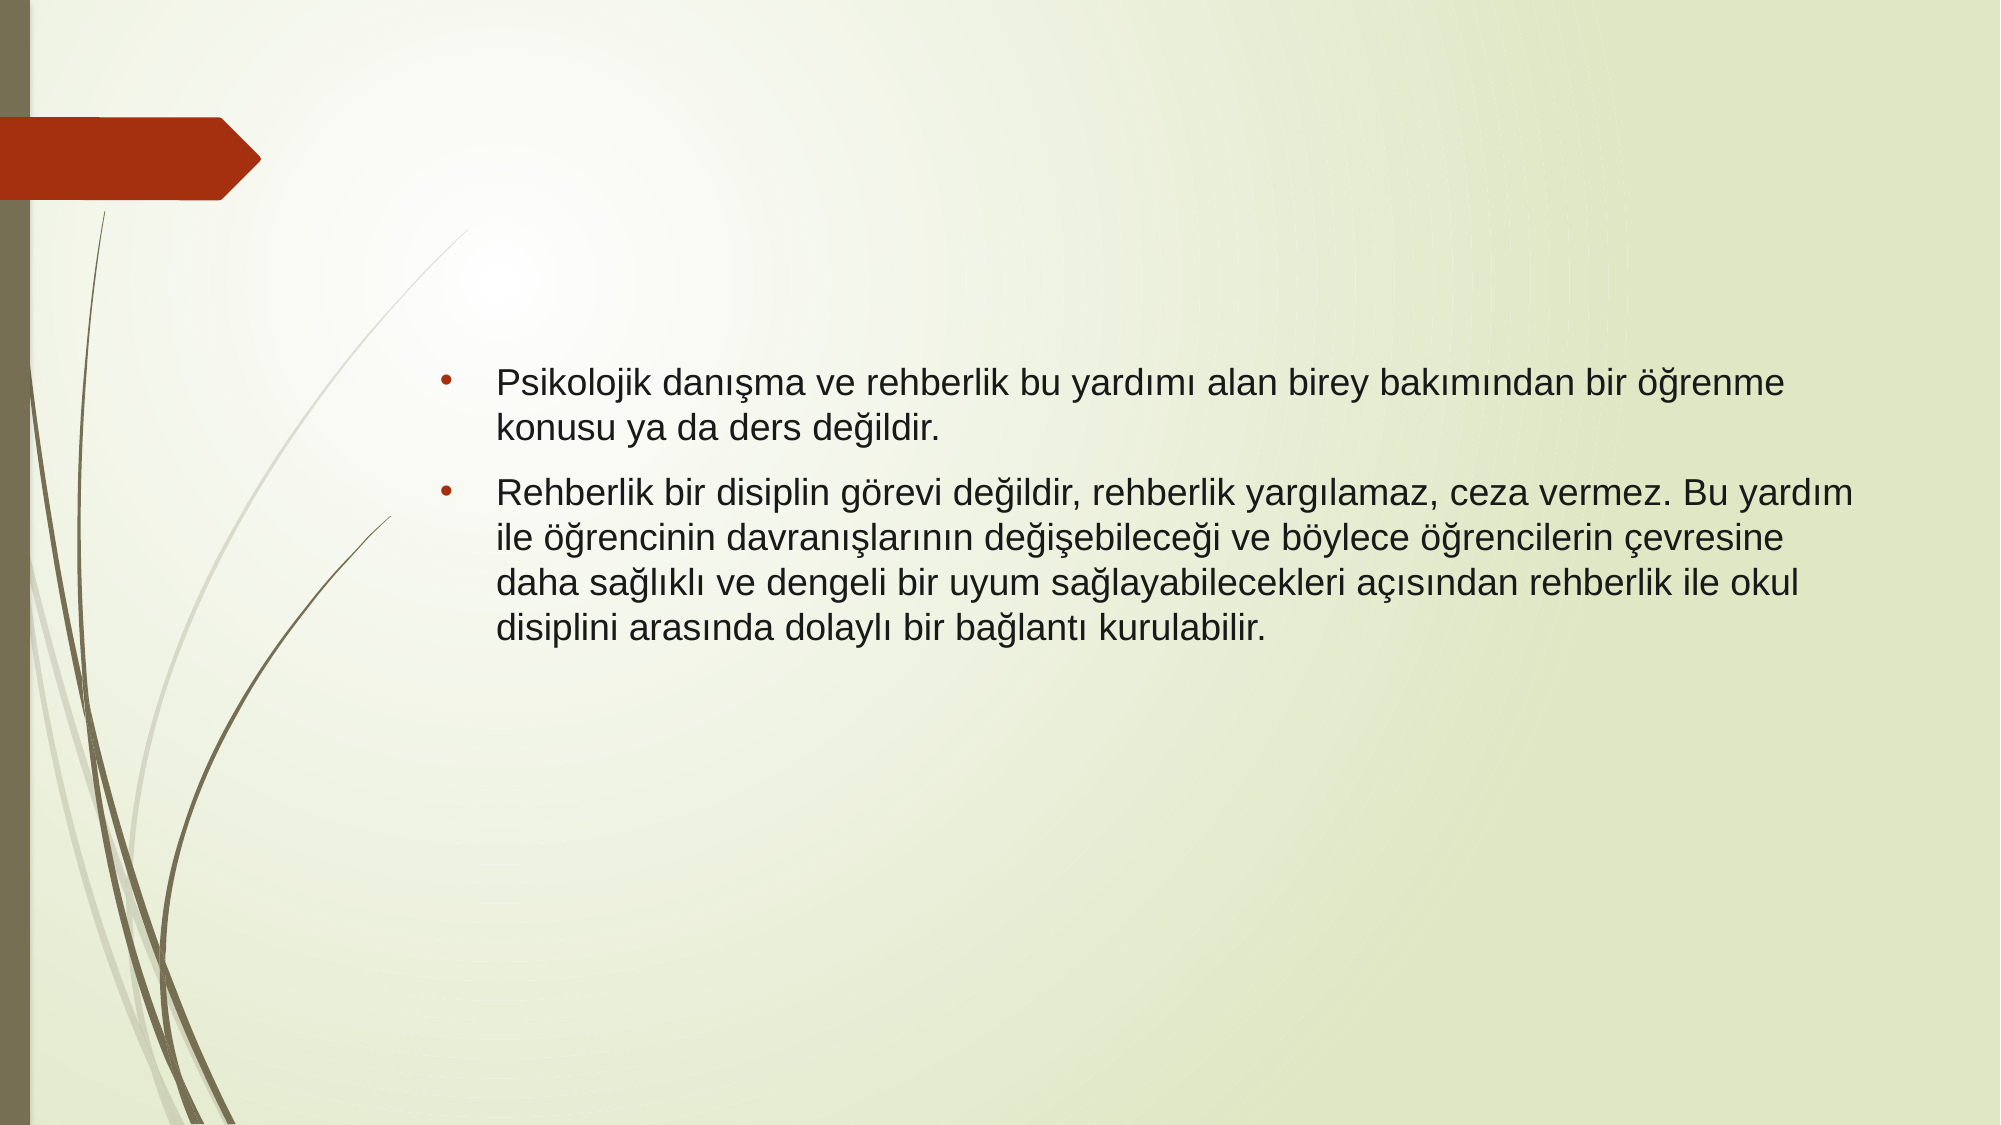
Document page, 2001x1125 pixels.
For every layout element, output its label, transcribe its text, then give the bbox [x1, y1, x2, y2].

list Psikolojik danışma ve rehberlik bu yardımı alan birey bakımından bir öğrenme konusu ya da ders değildir. Rehberlik bir disiplin görevi değildir, rehberlik yargılamaz, ceza vermez. Bu yardım ile öğrencinin davranışlarının değişebileceği ve böylece öğrencilerin çevresine daha sağlıklı ve dengeli bir uyum sağlayabilecekleri açısından rehberlik ile okul disiplini arasında dolaylı bir bağlantı kurulabilir. [424, 350, 1888, 970]
